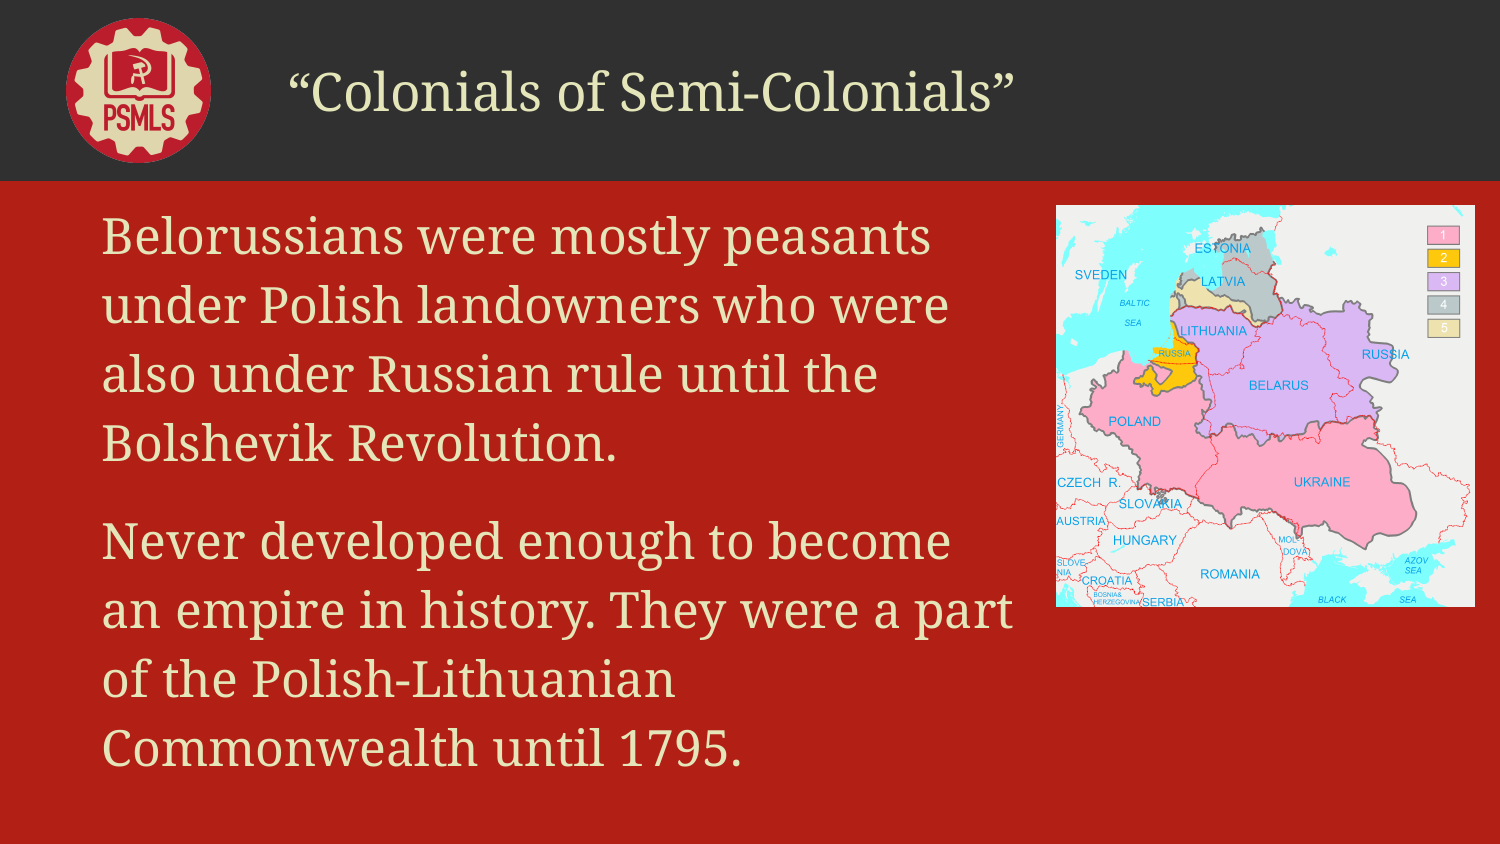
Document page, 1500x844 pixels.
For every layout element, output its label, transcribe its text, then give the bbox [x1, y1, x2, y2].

picture [66, 18, 211, 163]
title “Colonials of Semi-Colonials” [272, 43, 1462, 138]
picture [1055, 205, 1476, 607]
text_box Belorussians were mostly peasants under Polish landowners who were also under Russian rule until the Bolshevik Revolution. Never developed enough to become an empire in history. They were a part of the Polish-Lithuanian Commonwealth until 1795. [86, 180, 1032, 824]
text_box [0, 0, 1500, 181]
